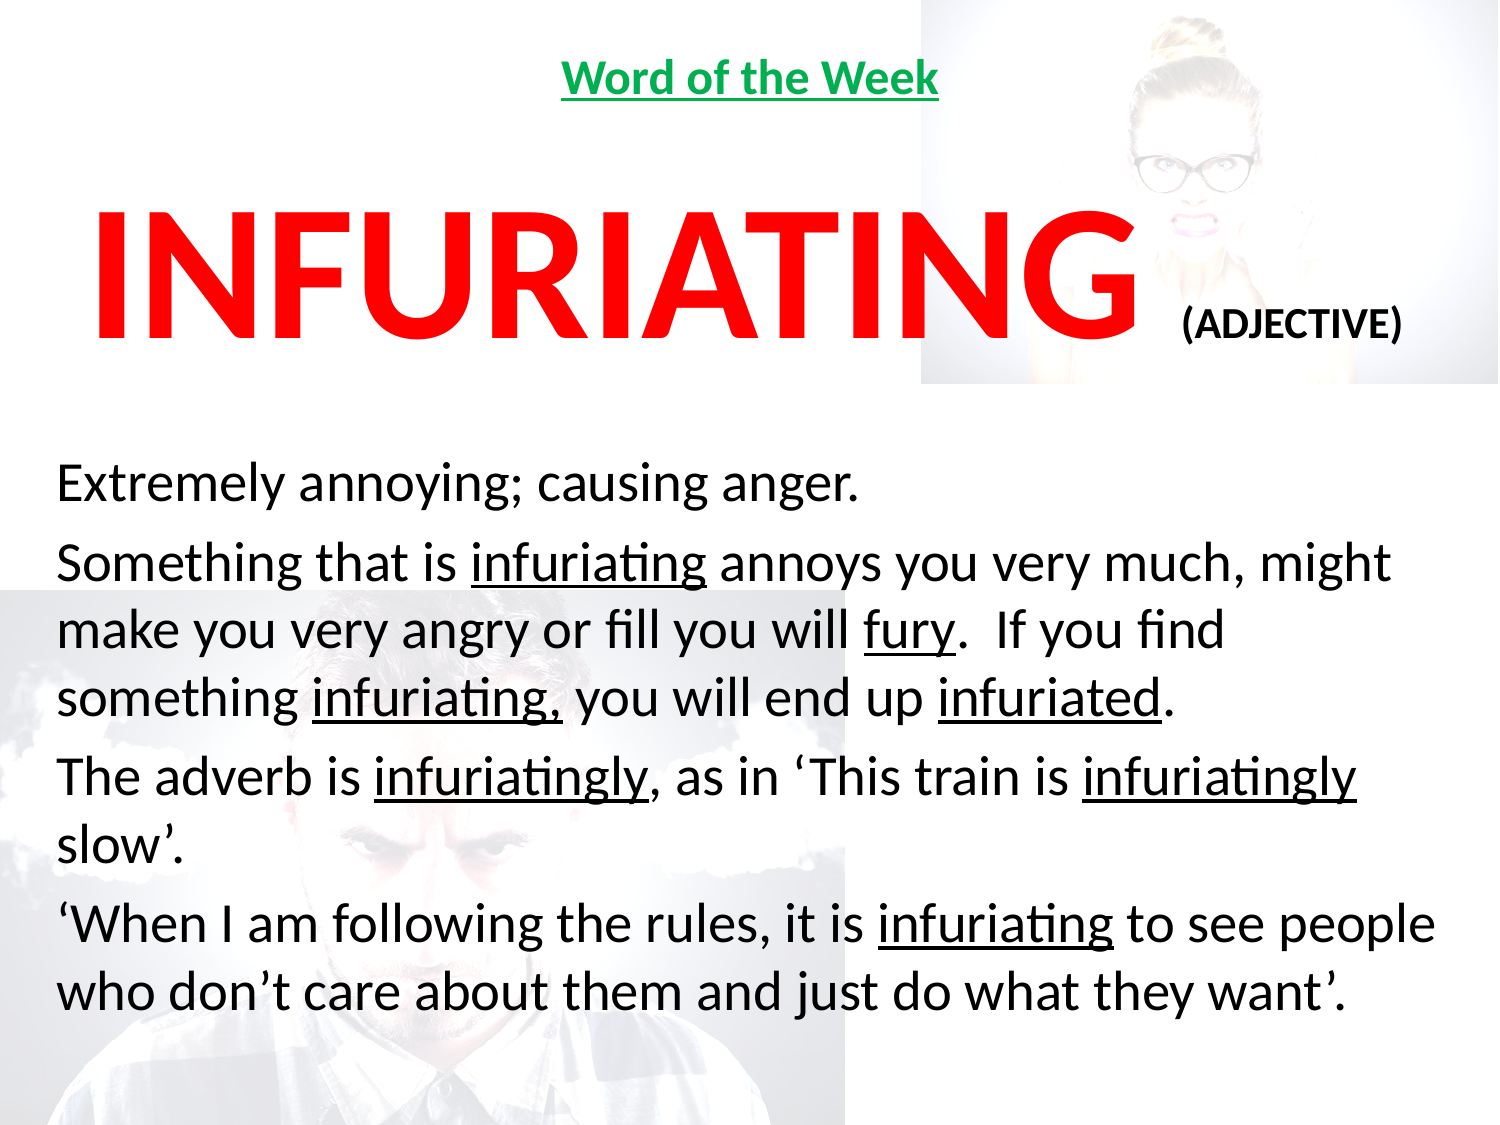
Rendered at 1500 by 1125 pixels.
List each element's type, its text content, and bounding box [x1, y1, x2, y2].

picture [0, 589, 846, 1125]
picture [921, 0, 1499, 385]
title Word of the Week [75, 0, 919, 137]
list infuriating (adjective) Extremely annoying; causing anger. Something that is infuriating annoys you very much, might make you very angry or fill you will fury. If you find something infuriating, you will end up infuriated. The adverb is infuriatingly, as in ‘This train is infuriatingly slow’. ‘When I am following the rules, it is infuriating to see people who don’t care about them and just do what they want’. [41, 137, 1459, 1106]
